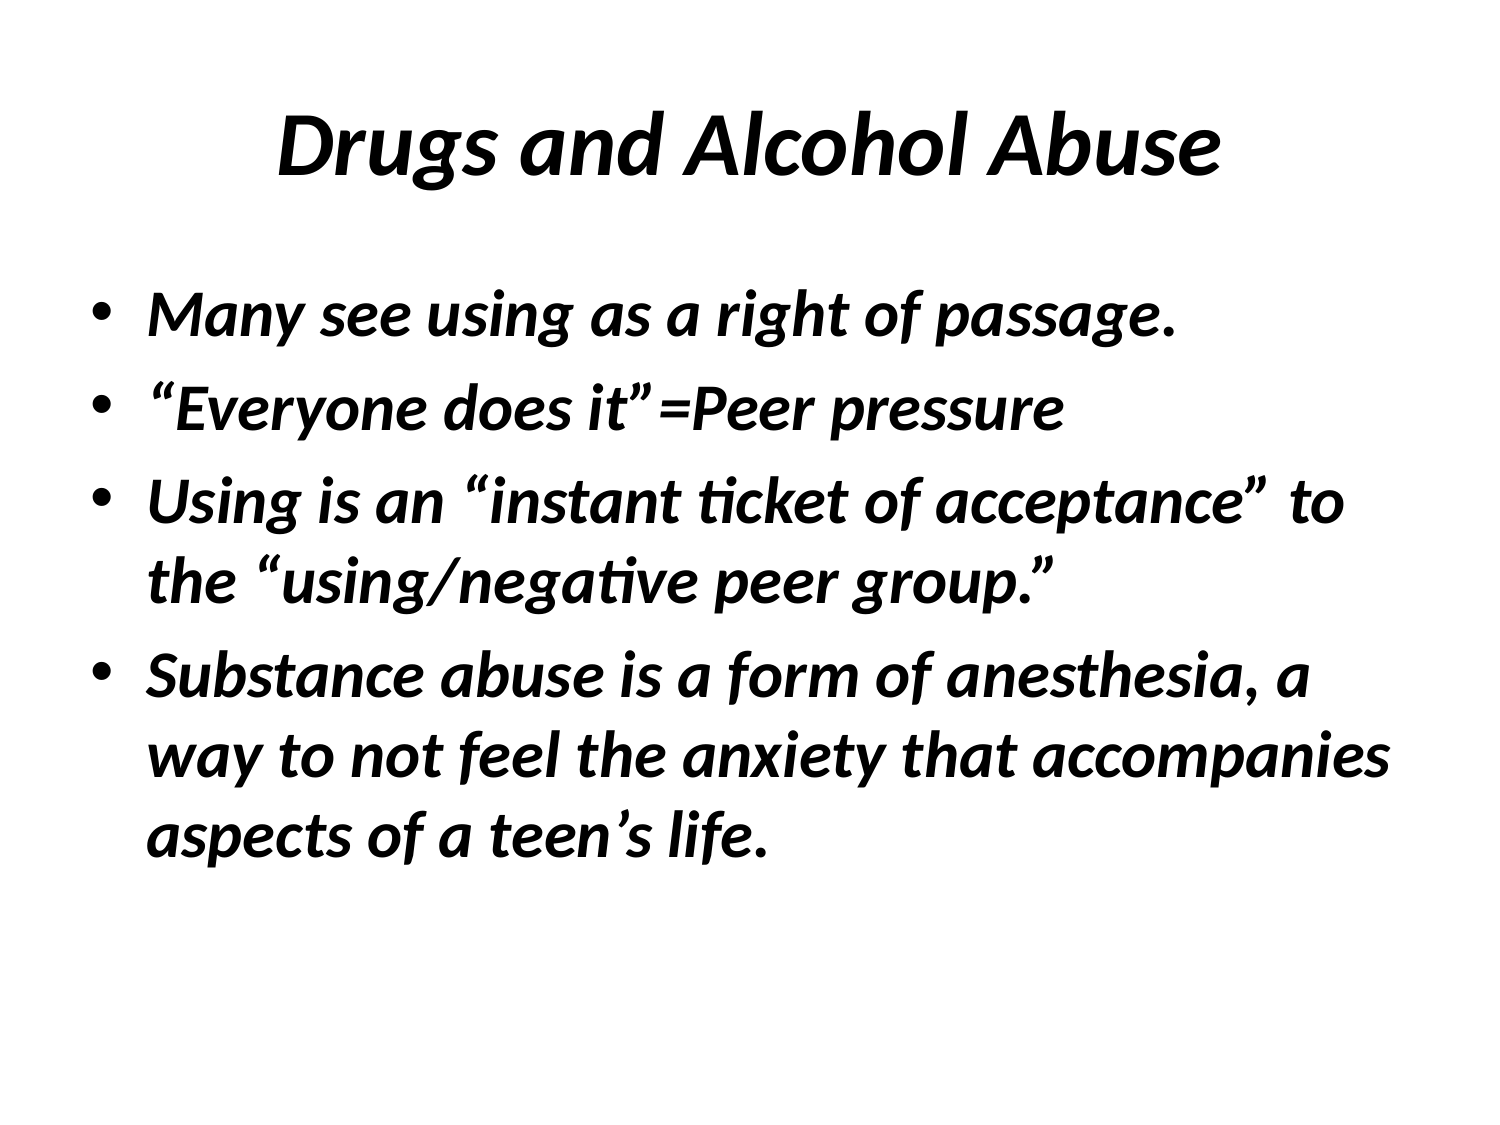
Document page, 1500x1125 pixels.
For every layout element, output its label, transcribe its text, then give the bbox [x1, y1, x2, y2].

list Many see using as a right of passage. “Everyone does it”=Peer pressure Using is an “instant ticket of acceptance” to the “using/negative peer group.” Substance abuse is a form of anesthesia, a way to not feel the anxiety that accompanies aspects of a teen’s life. [75, 262, 1425, 1005]
title Drugs and Alcohol Abuse [75, 45, 1425, 233]
